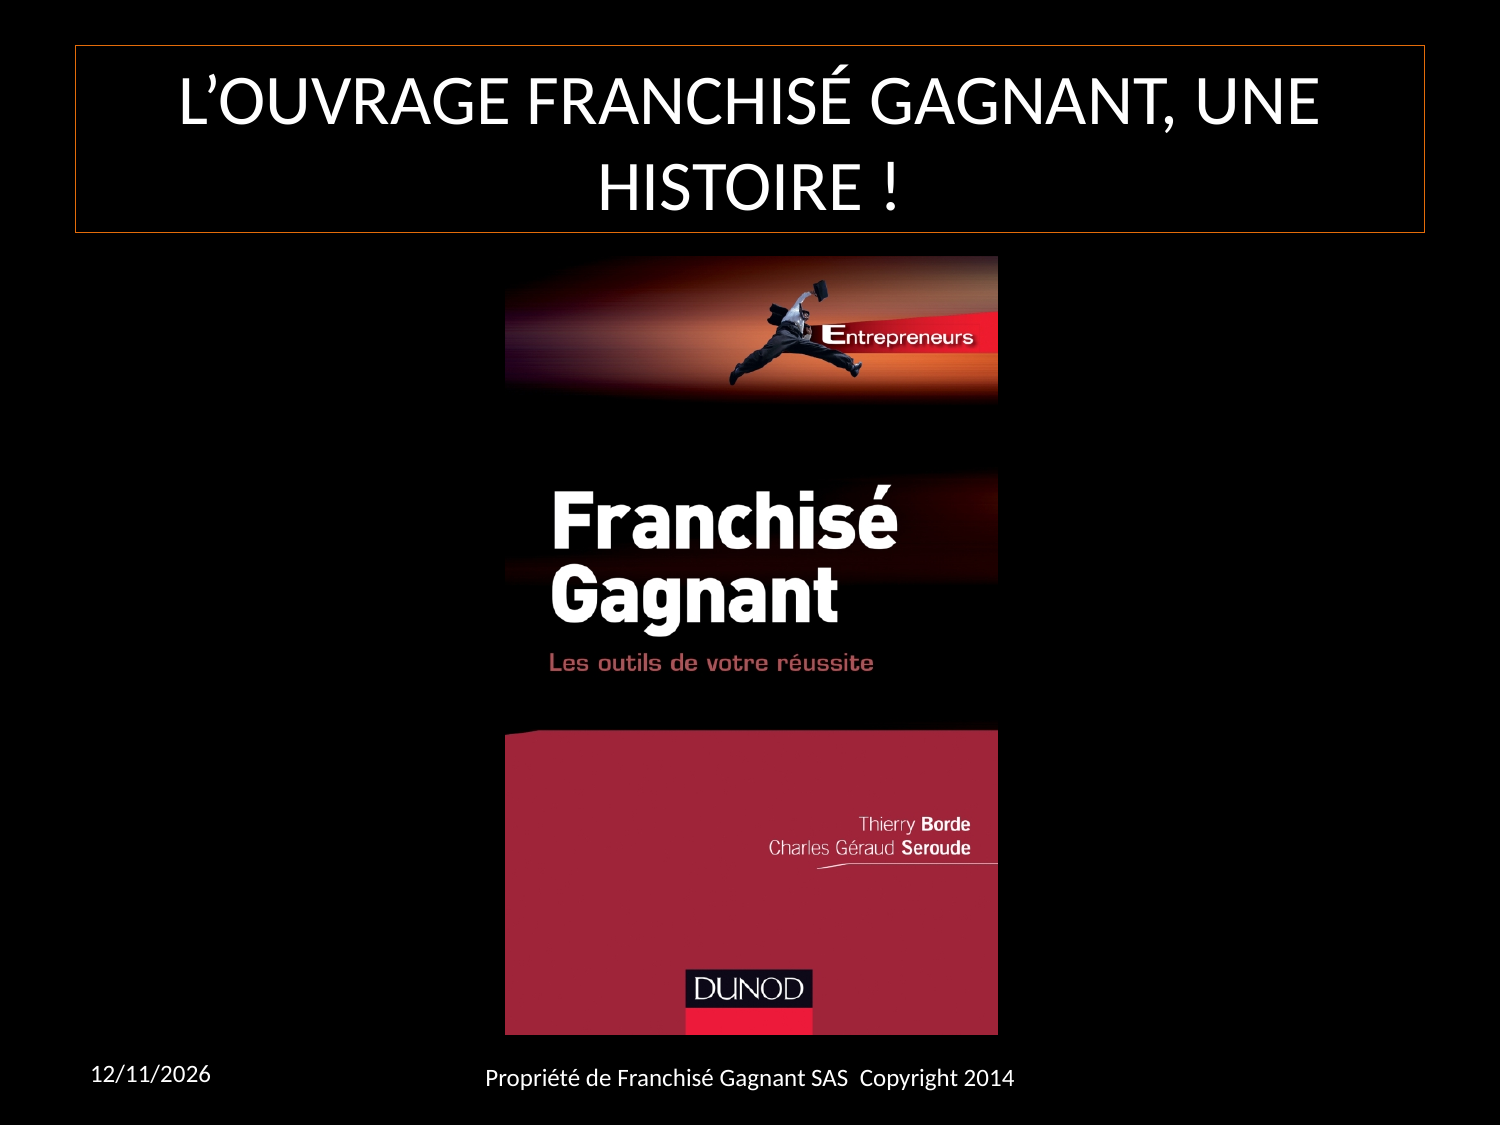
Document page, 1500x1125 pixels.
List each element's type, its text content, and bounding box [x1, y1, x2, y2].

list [504, 256, 999, 1036]
footer Propriété de Franchisé Gagnant SAS Copyright 2014 [395, 1046, 1106, 1107]
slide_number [75, 1042, 425, 1103]
title L’ouvrage Franchisé Gagnant, une histoire ! [75, 45, 1425, 233]
